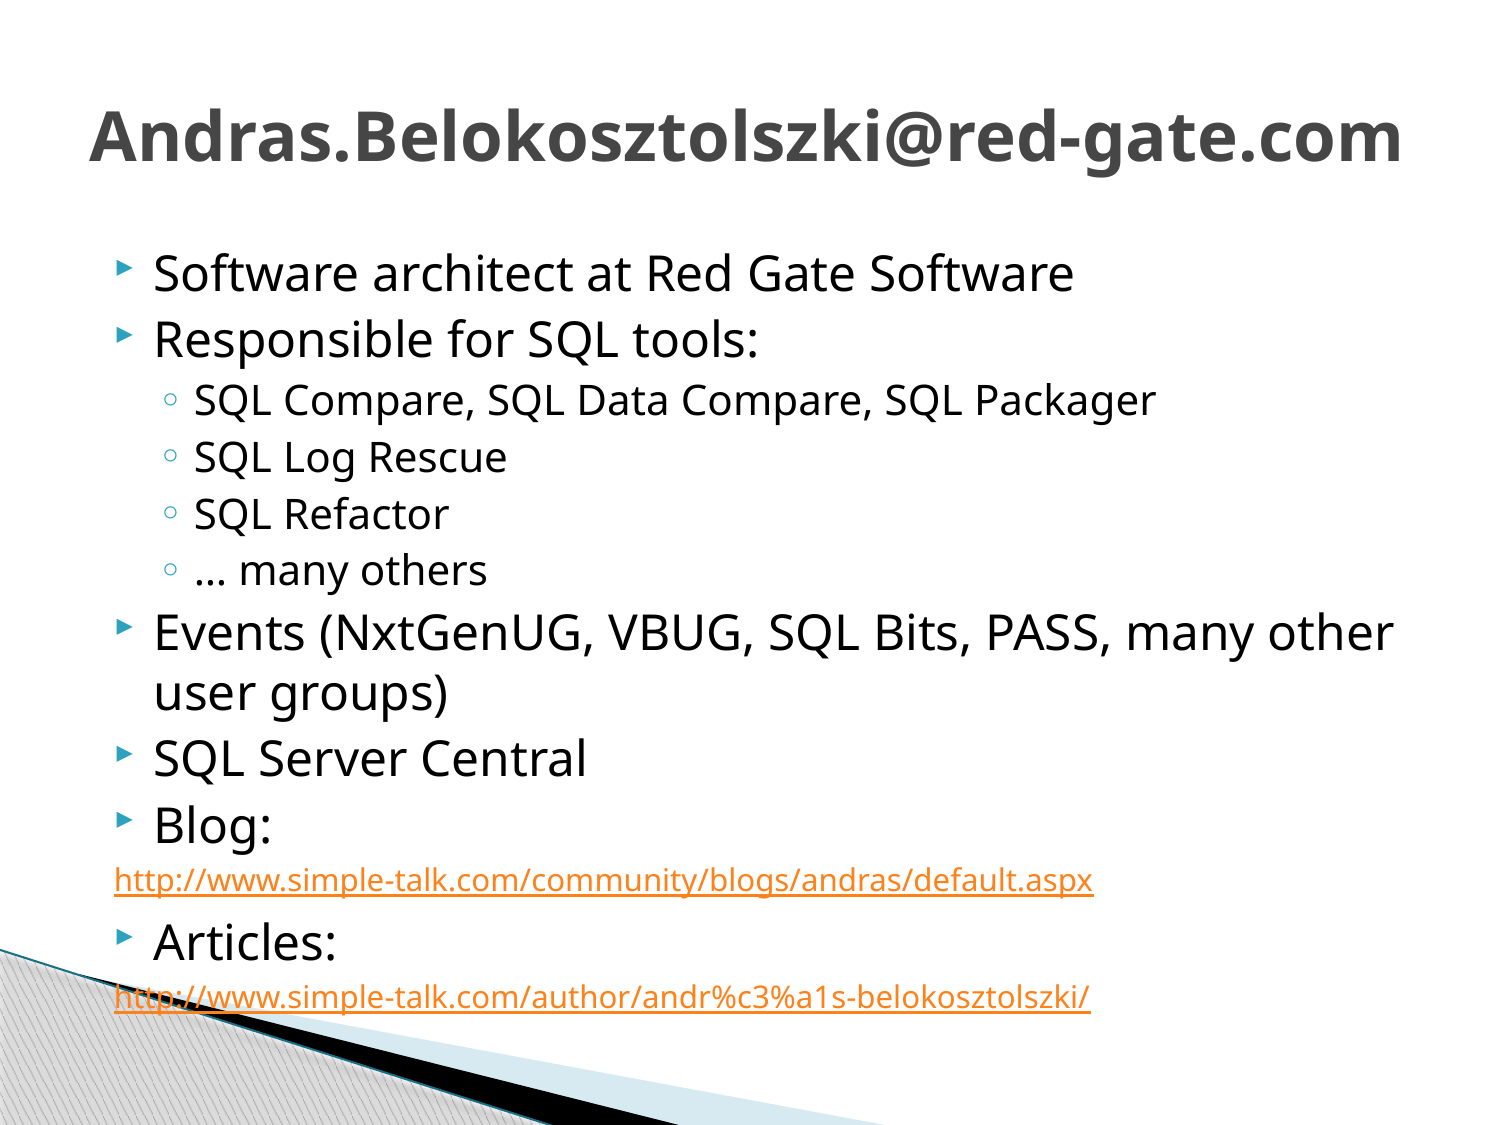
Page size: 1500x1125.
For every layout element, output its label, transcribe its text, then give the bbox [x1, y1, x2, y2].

title Andras.Belokosztolszki@red-gate.com [75, 58, 1425, 209]
list Software architect at Red Gate Software Responsible for SQL tools: SQL Compare, SQL Data Compare, SQL Packager SQL Log Rescue SQL Refactor … many others Events (NxtGenUG, VBUG, SQL Bits, PASS, many other user groups) SQL Server Central Blog: http://www.simple-talk.com/community/blogs/andras/default.aspx Articles: http://www.simple-talk.com/author/andr%c3%a1s-belokosztolszki/ [82, 234, 1432, 1032]
